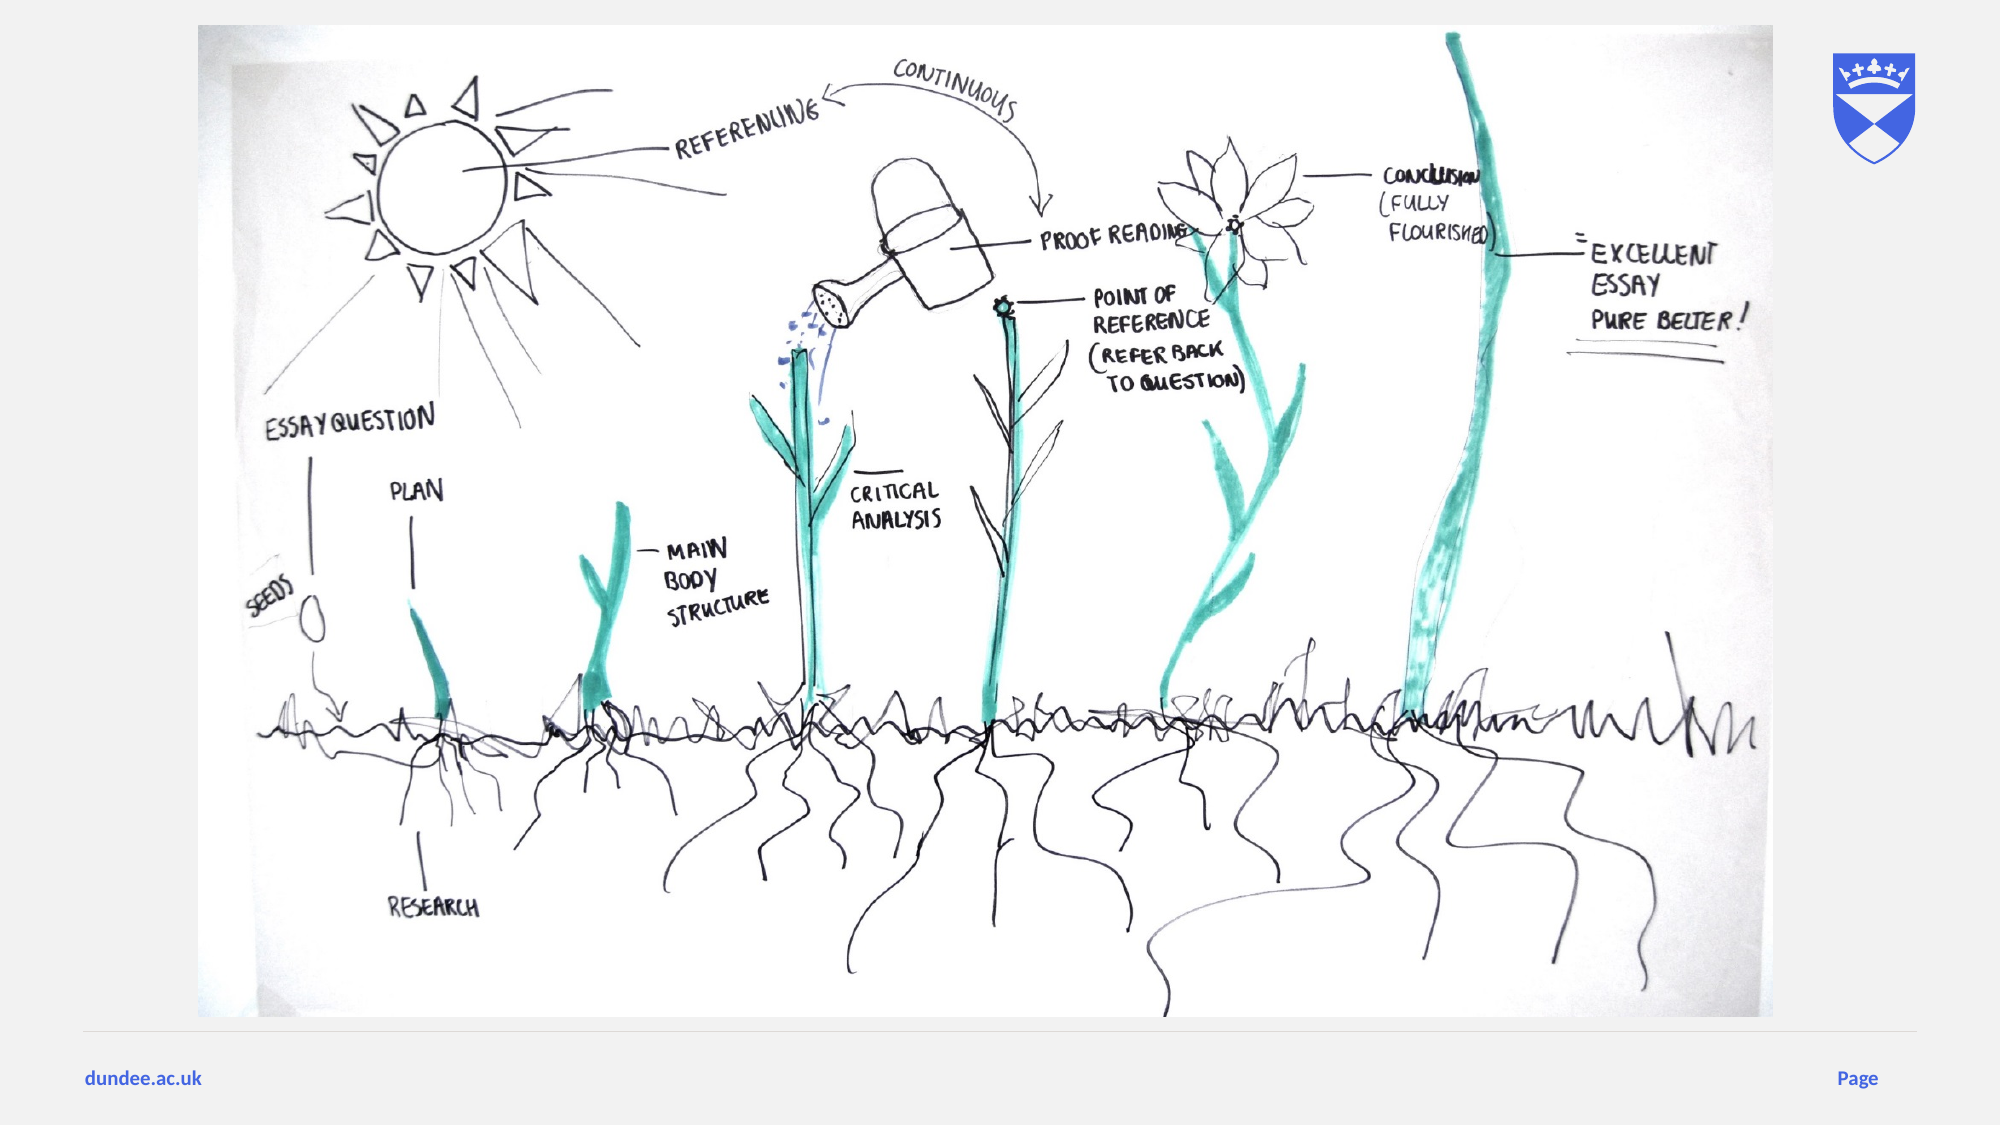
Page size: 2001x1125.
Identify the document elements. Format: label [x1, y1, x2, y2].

picture [198, 25, 1773, 1017]
